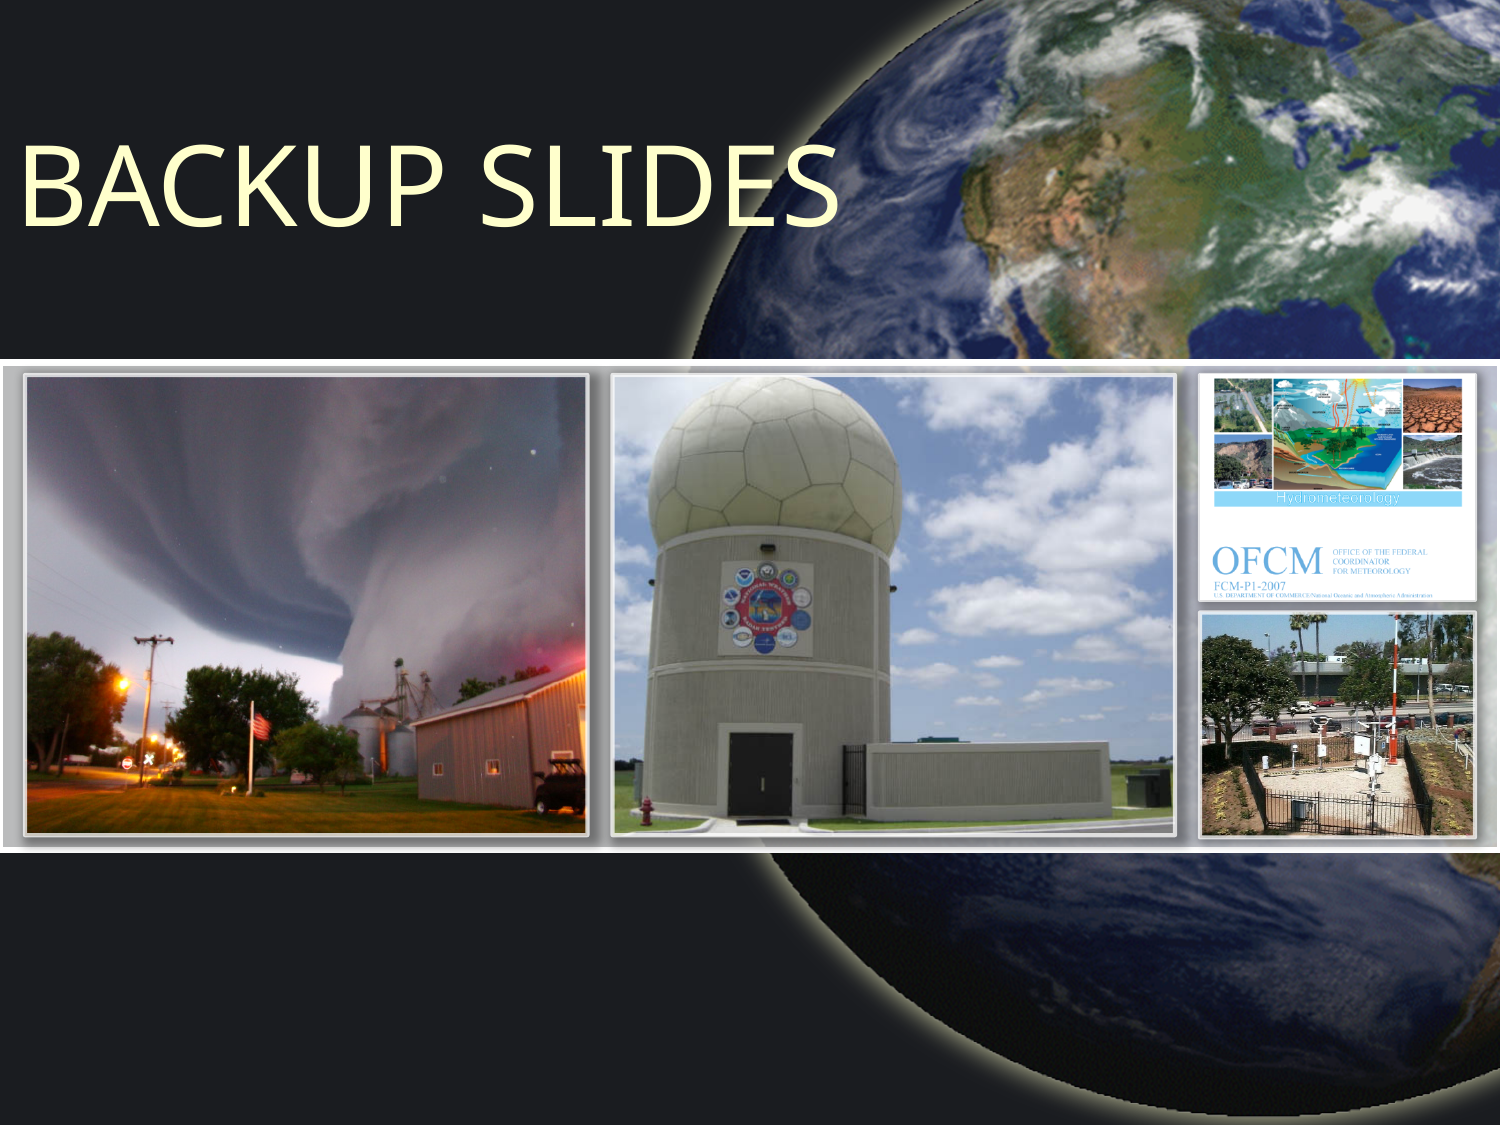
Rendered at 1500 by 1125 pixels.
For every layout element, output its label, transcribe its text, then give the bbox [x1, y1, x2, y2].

picture [0, 853, 1500, 1125]
title BACKUP SLIDES [0, 0, 1500, 363]
picture [1203, 615, 1472, 835]
picture [28, 378, 585, 833]
picture [1203, 378, 1472, 597]
picture [615, 378, 1172, 833]
